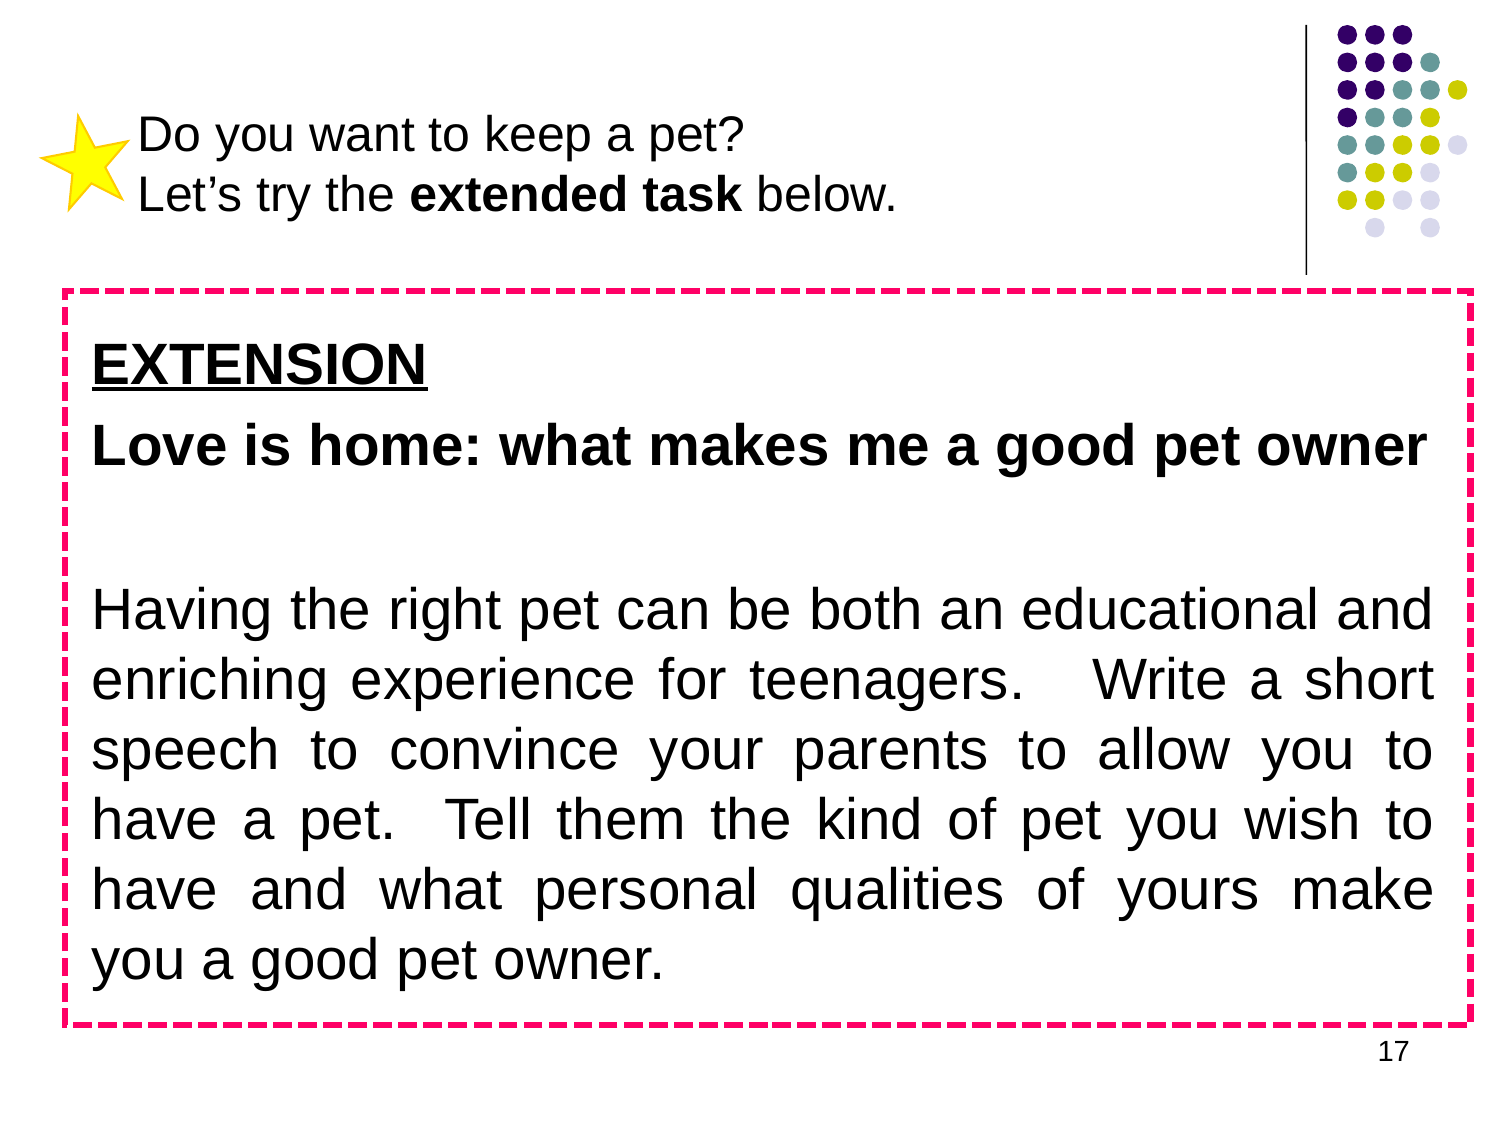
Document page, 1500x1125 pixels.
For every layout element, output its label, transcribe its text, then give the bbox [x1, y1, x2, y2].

text_box Do you want to keep a pet? Let’s try the extended task below. [38, 93, 1403, 229]
slide_number 17 [1074, 1025, 1425, 1100]
text_box [64, 290, 1472, 1026]
text_box [38, 112, 131, 213]
